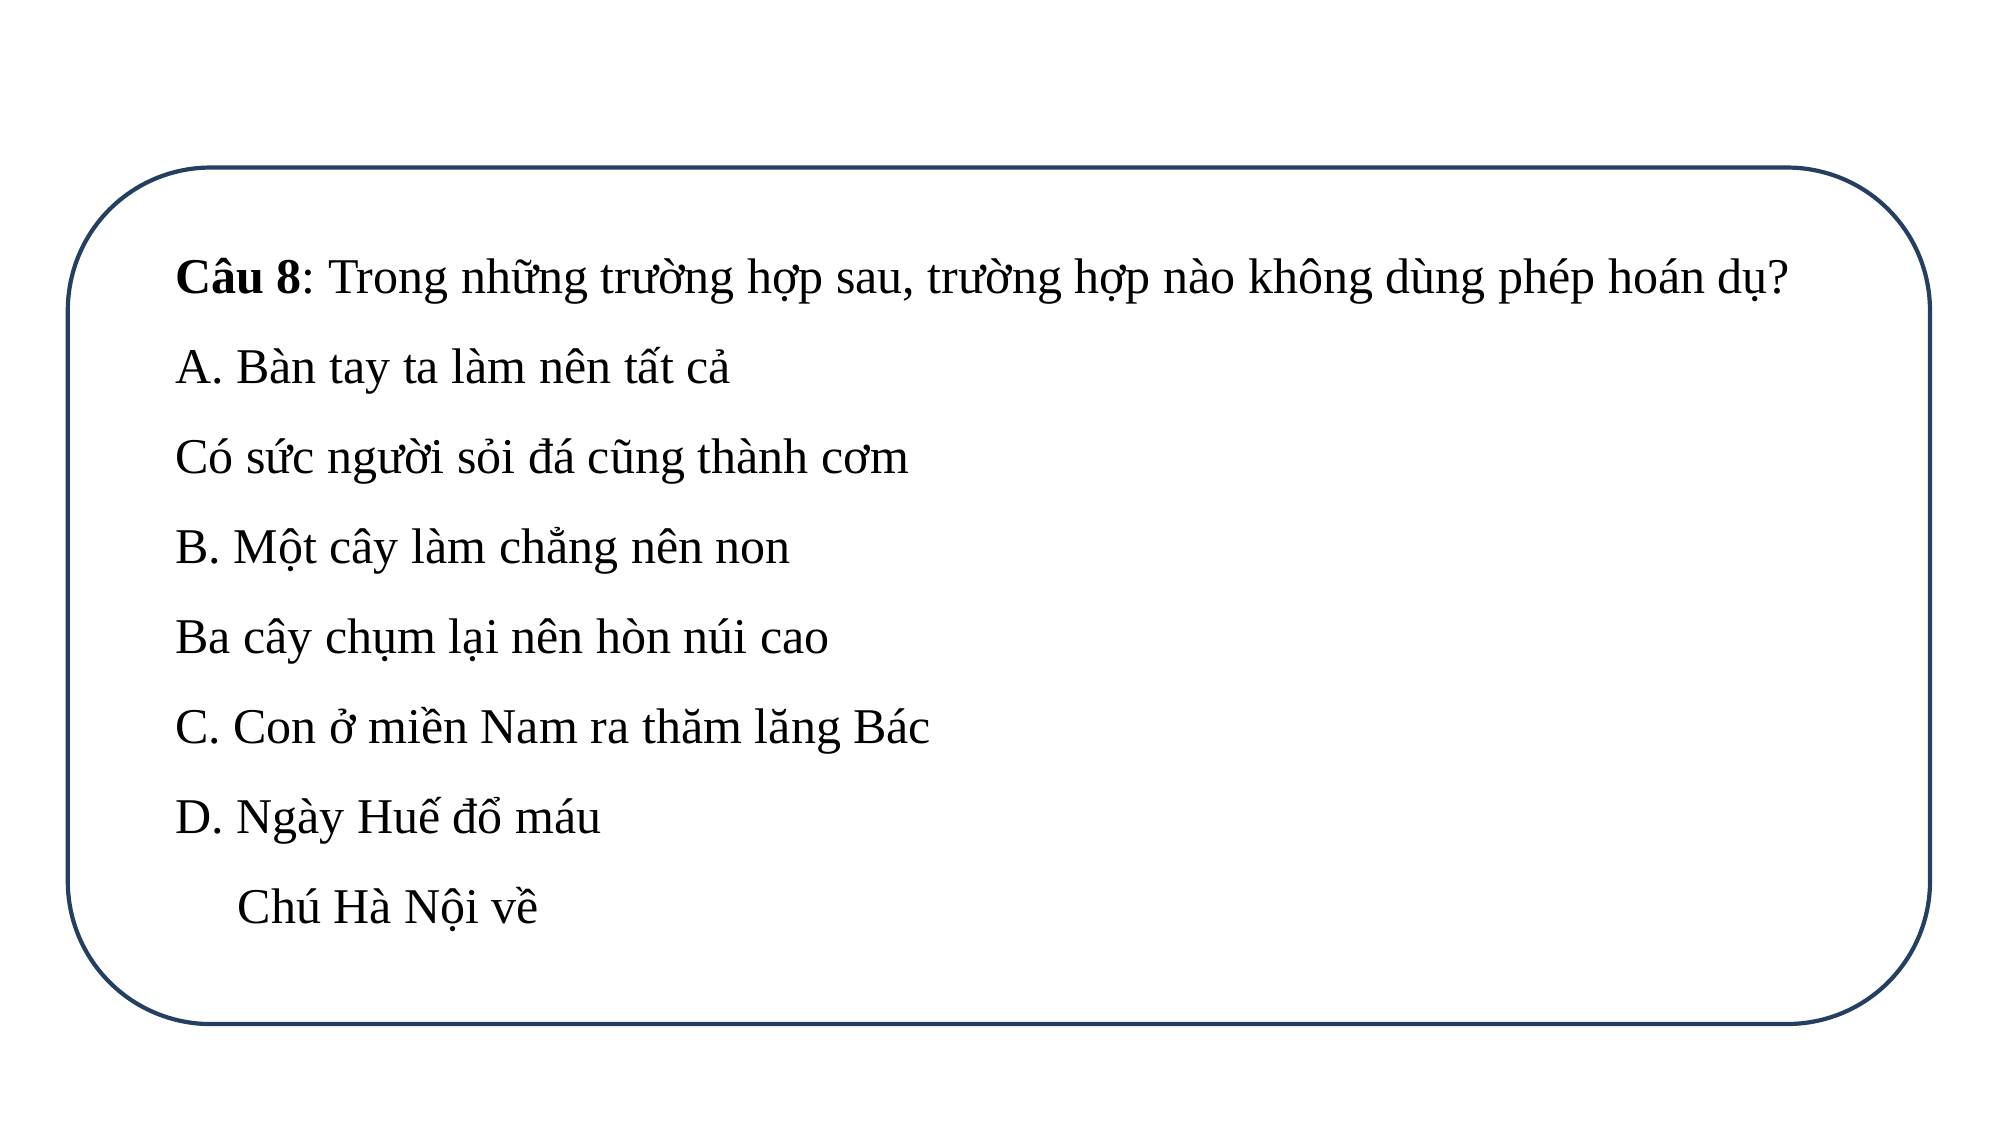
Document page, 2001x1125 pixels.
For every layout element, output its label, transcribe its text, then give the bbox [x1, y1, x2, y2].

text_box Câu 8: Trong những trường hợp sau, trường hợp nào không dùng phép hoán dụ? A. Bàn tay ta làm nên tất cả Có sức người sỏi đá cũng thành cơm B. Một cây làm chẳng nên non Ba cây chụm lại nên hòn núi cao C. Con ở miền Nam ra thăm lăng Bác D. Ngày Huế đổ máu Chú Hà Nội về [160, 206, 1898, 941]
text_box [67, 167, 1931, 1025]
